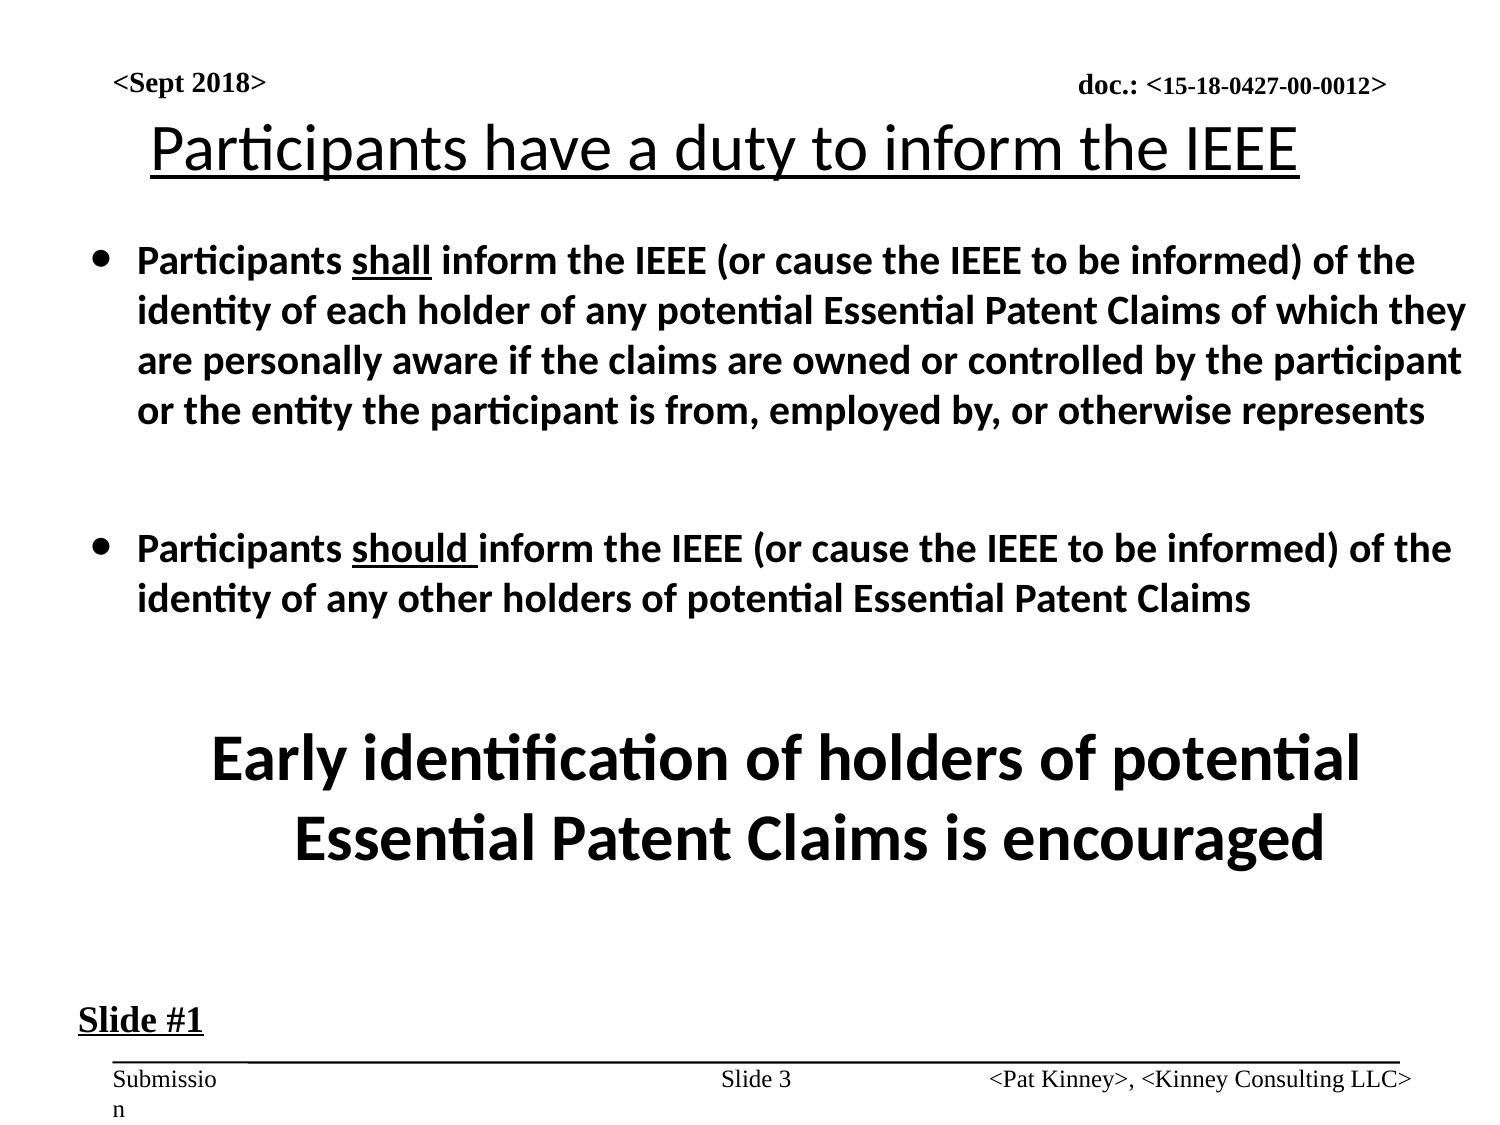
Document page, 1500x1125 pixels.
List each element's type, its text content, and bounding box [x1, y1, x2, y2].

title Participants have a duty to inform the IEEE [0, 87, 1450, 200]
list Participants shall inform the IEEE (or cause the IEEE to be informed) of the identity of each holder of any potential Essential Patent Claims of which they are personally aware if the claims are owned or controlled by the participant or the entity the participant is from, employed by, or otherwise represents Participants should inform the IEEE (or cause the IEEE to be informed) of the identity of any other holders of potential Essential Patent Claims Early identification of holders of potential Essential Patent Claims is encouraged [0, 224, 1500, 1025]
slide_number Slide 3 [712, 1061, 800, 1093]
footer <Pat Kinney>, <Kinney Consulting LLC> [899, 1061, 1413, 1093]
text_box Slide #1 [63, 987, 220, 1048]
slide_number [112, 62, 376, 99]
